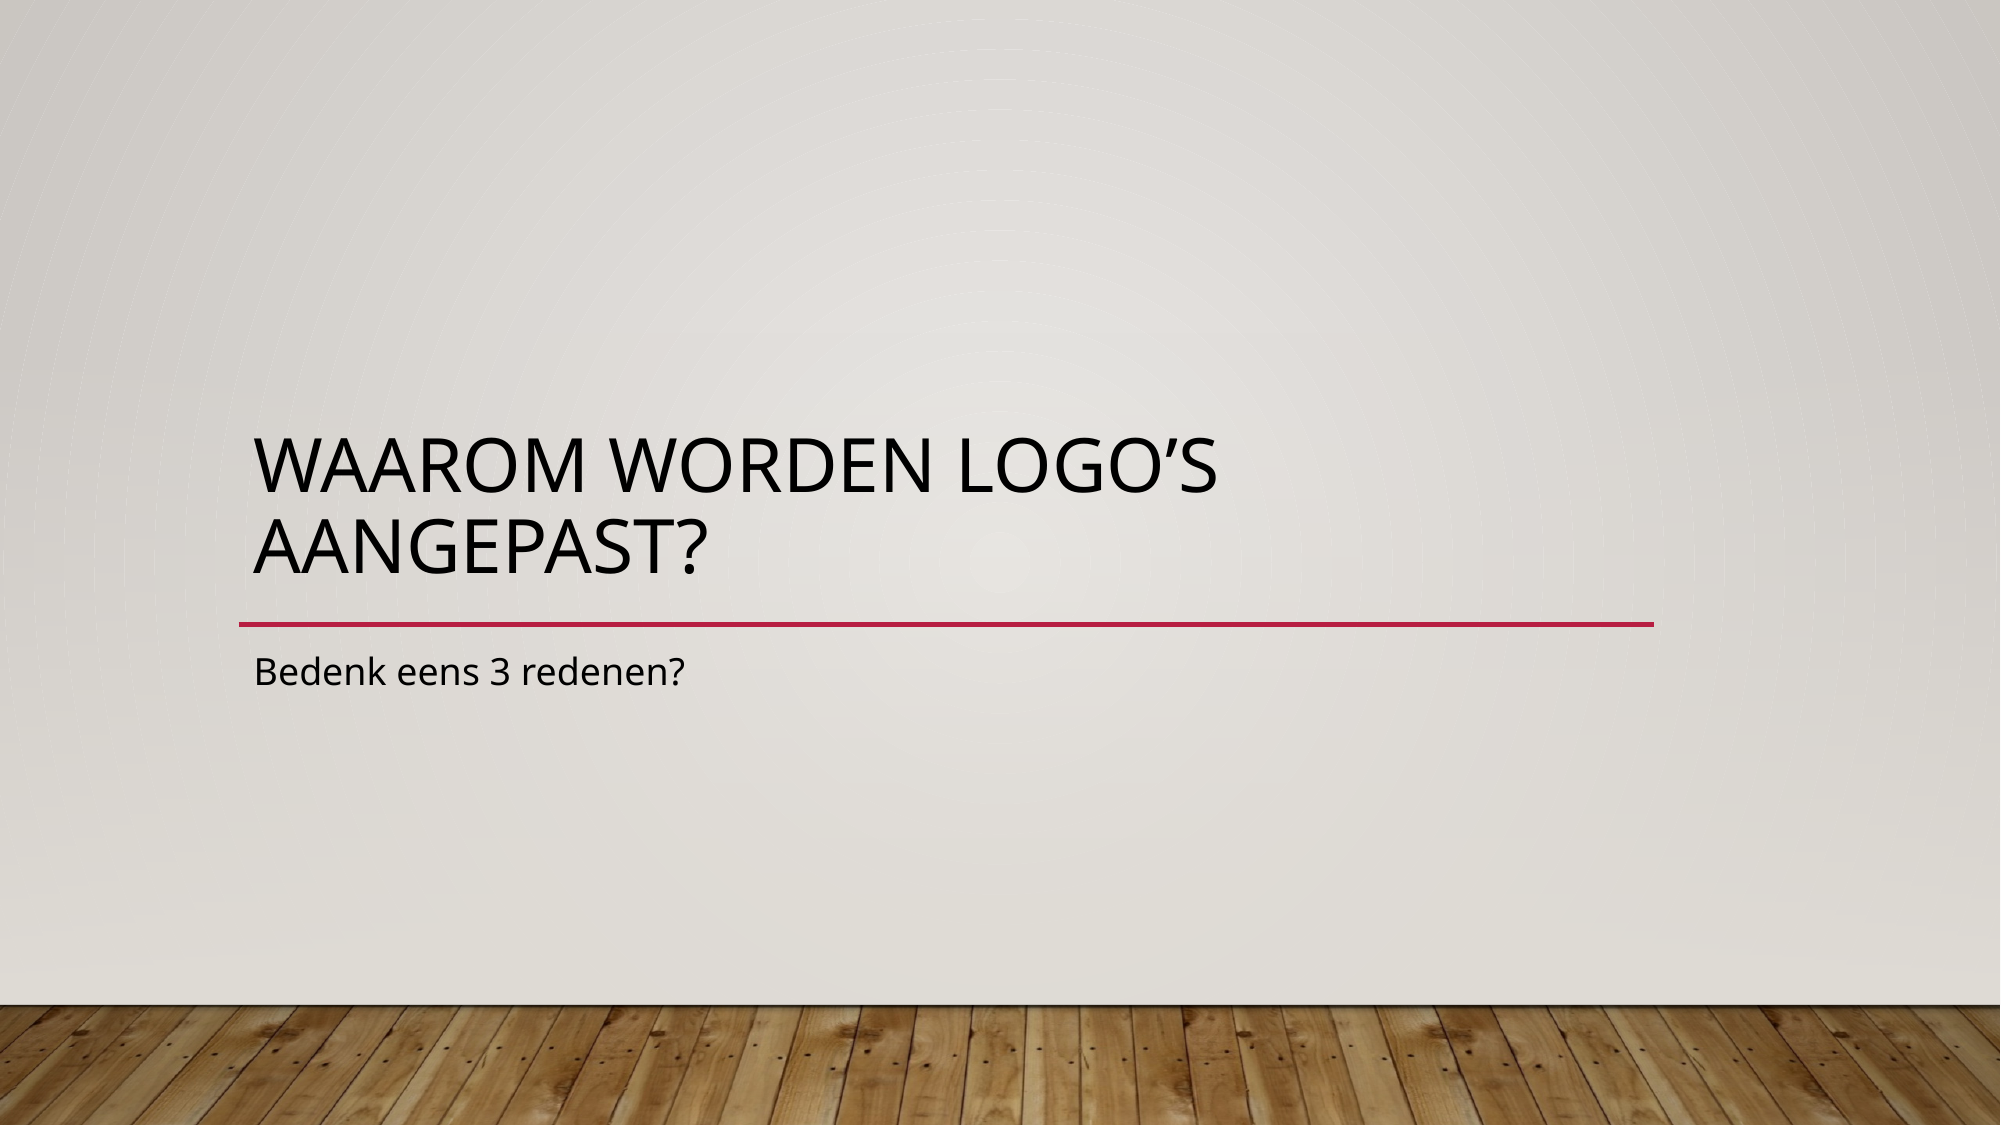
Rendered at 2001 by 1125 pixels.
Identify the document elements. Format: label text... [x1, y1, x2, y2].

picture [0, 1005, 2000, 1125]
title Waarom worden logo’s aangepast? [238, 288, 1657, 598]
list Bedenk eens 3 redenen? [238, 624, 1655, 791]
